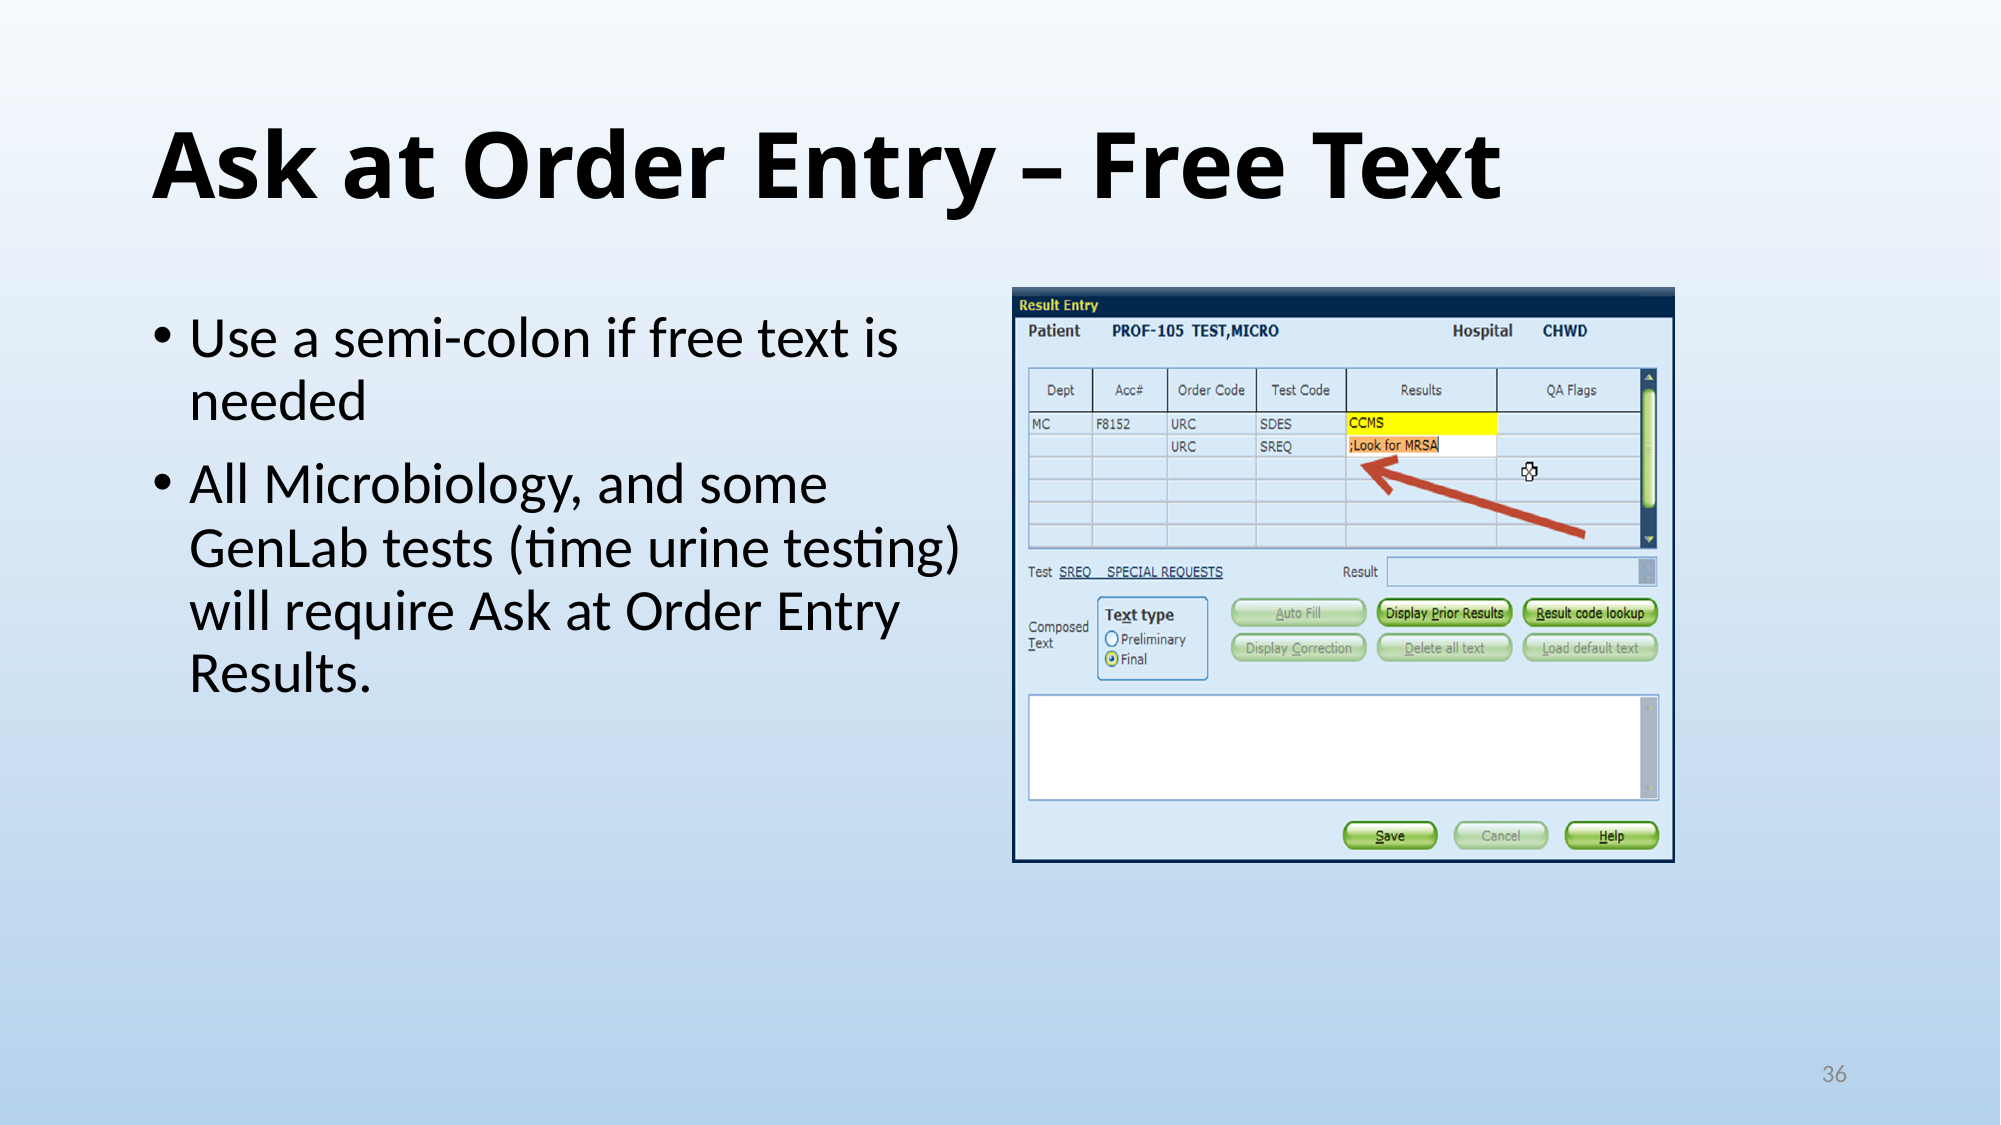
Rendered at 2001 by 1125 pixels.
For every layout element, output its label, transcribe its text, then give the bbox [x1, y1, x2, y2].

title Ask at Order Entry – Free Text [137, 59, 1863, 278]
list Use a semi-colon if free text is needed All Microbiology, and some GenLab tests (time urine testing) will require Ask at Order Entry Results. [137, 299, 988, 1014]
slide_number 36 [1412, 1042, 1863, 1103]
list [1012, 287, 1675, 863]
